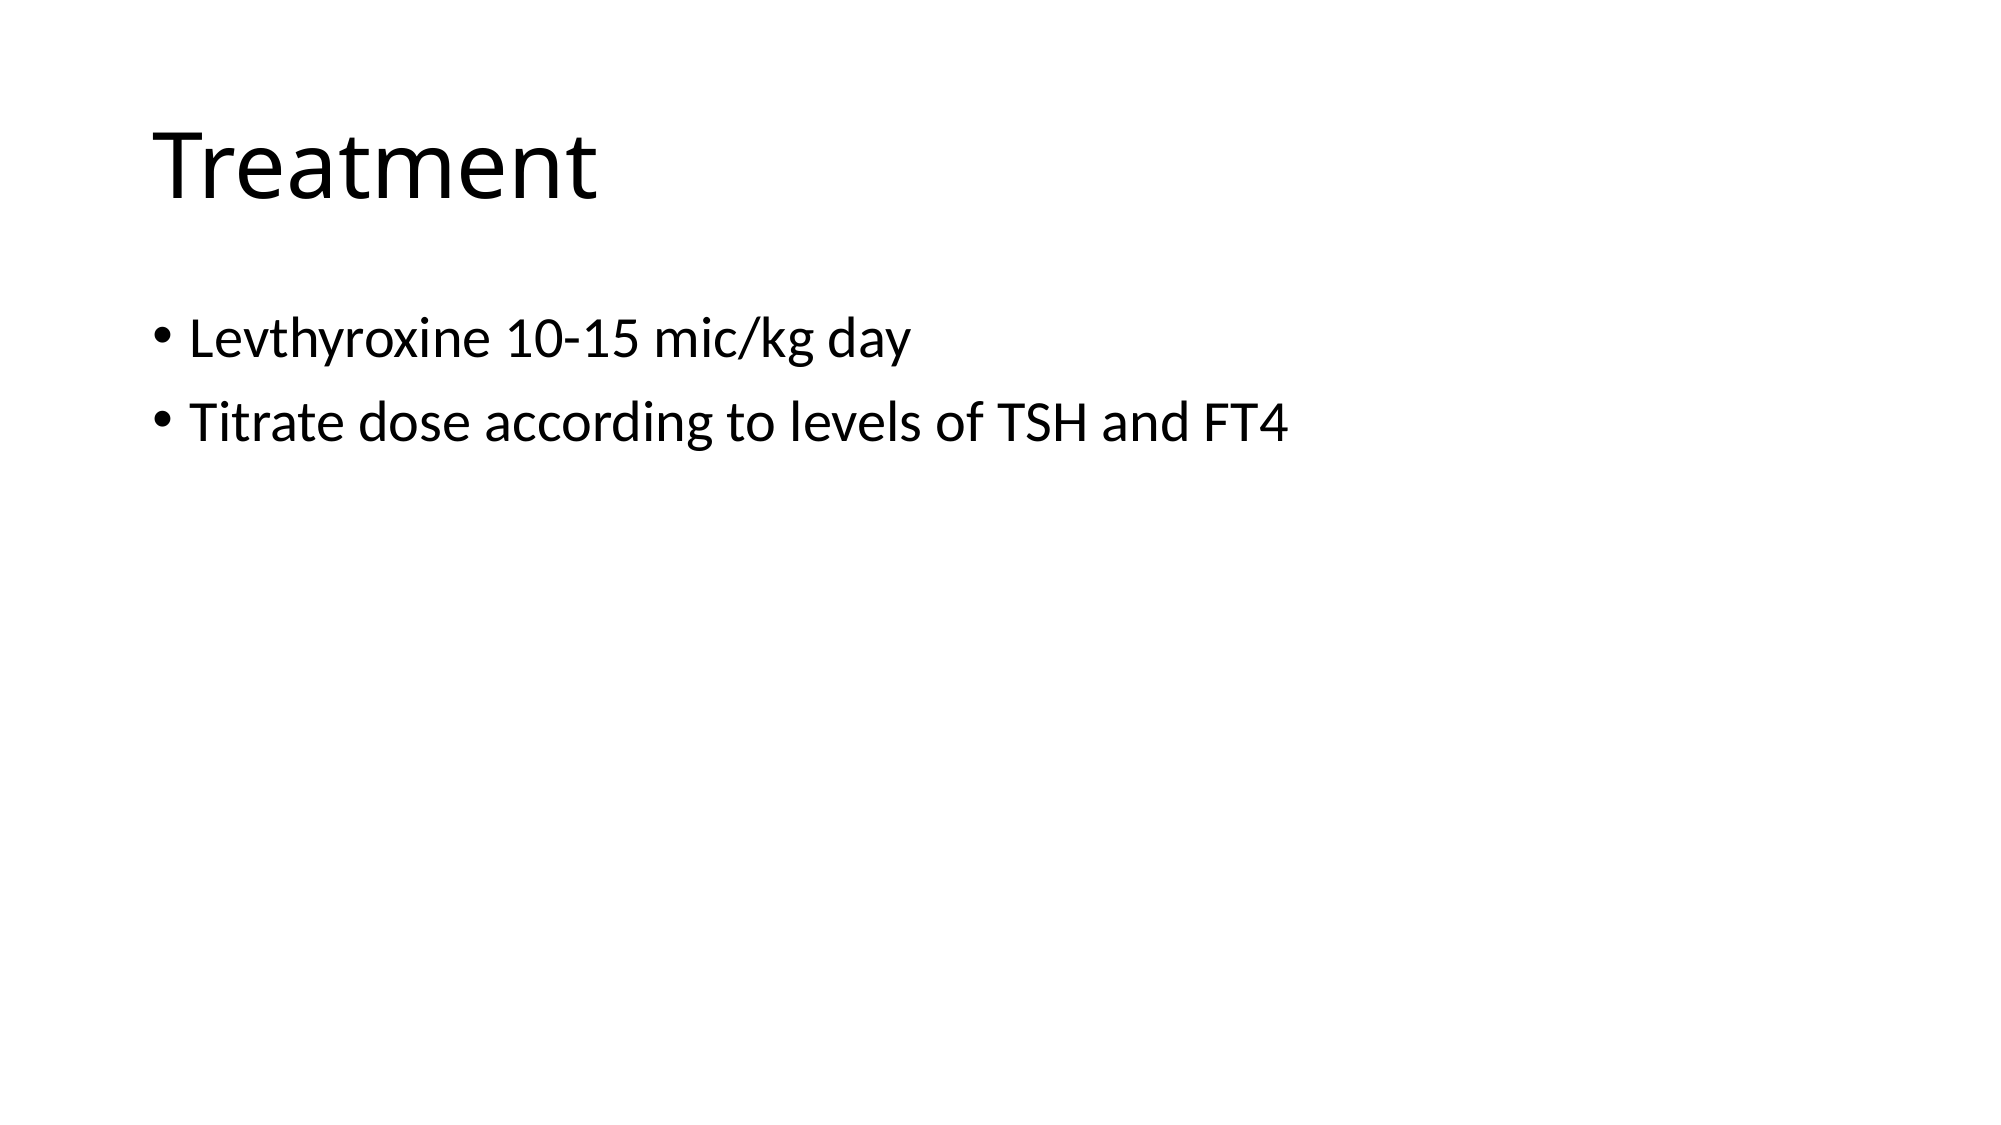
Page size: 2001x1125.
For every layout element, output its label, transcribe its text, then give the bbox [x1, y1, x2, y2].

title Treatment [137, 59, 1863, 278]
list Levthyroxine 10-15 mic/kg day Titrate dose according to levels of TSH and FT4 [137, 299, 1863, 1014]
